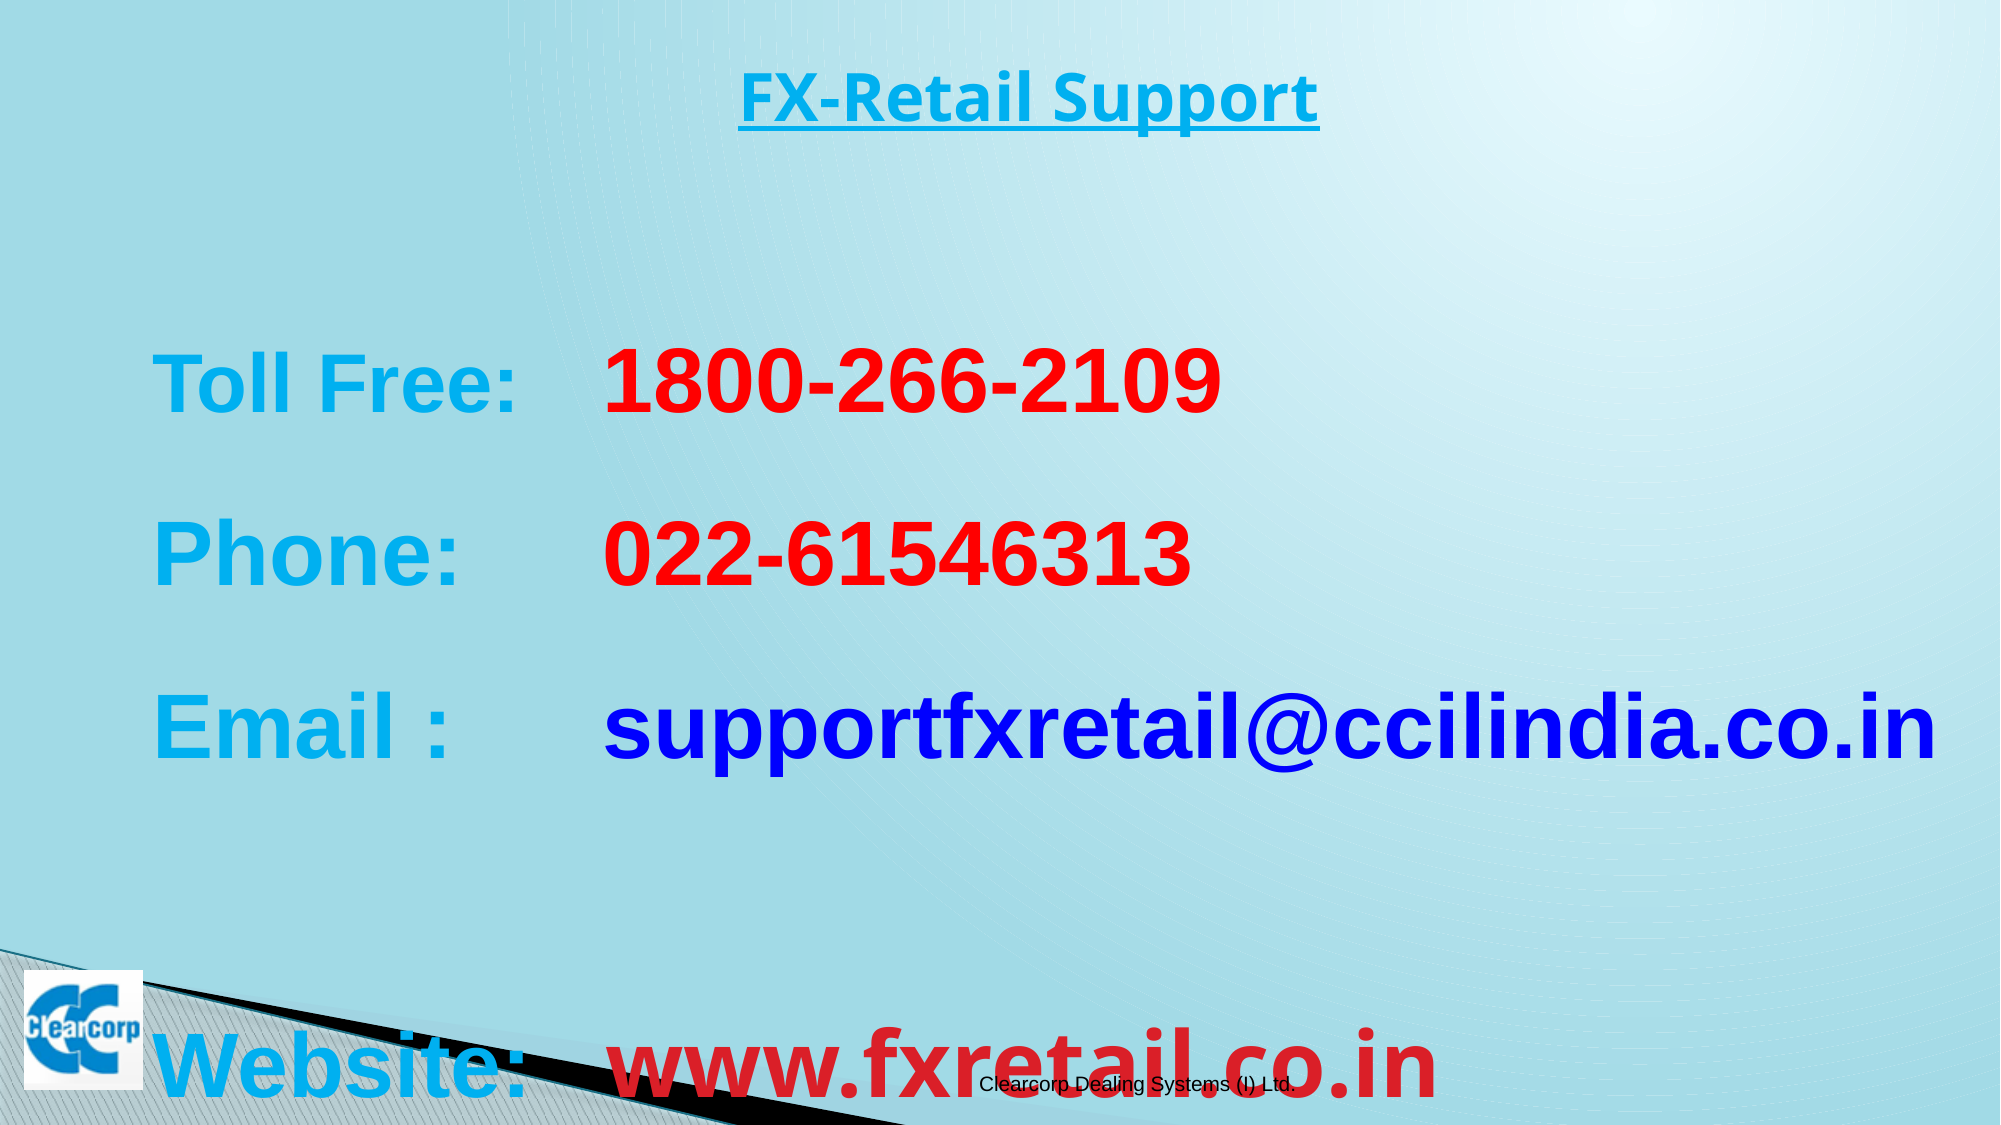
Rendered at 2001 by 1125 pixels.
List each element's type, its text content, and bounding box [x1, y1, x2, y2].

title FX-Retail Support [129, 45, 1930, 223]
list Toll Free: 1800-266-2109 Phone: 022-61546313 Email : supportfxretail@ccilindia.co.in Website: www.fxretail.co.in [137, 258, 1963, 944]
picture [24, 970, 143, 1090]
footer Clearcorp Dealing Systems (I) Ltd. [683, 1042, 1317, 1103]
